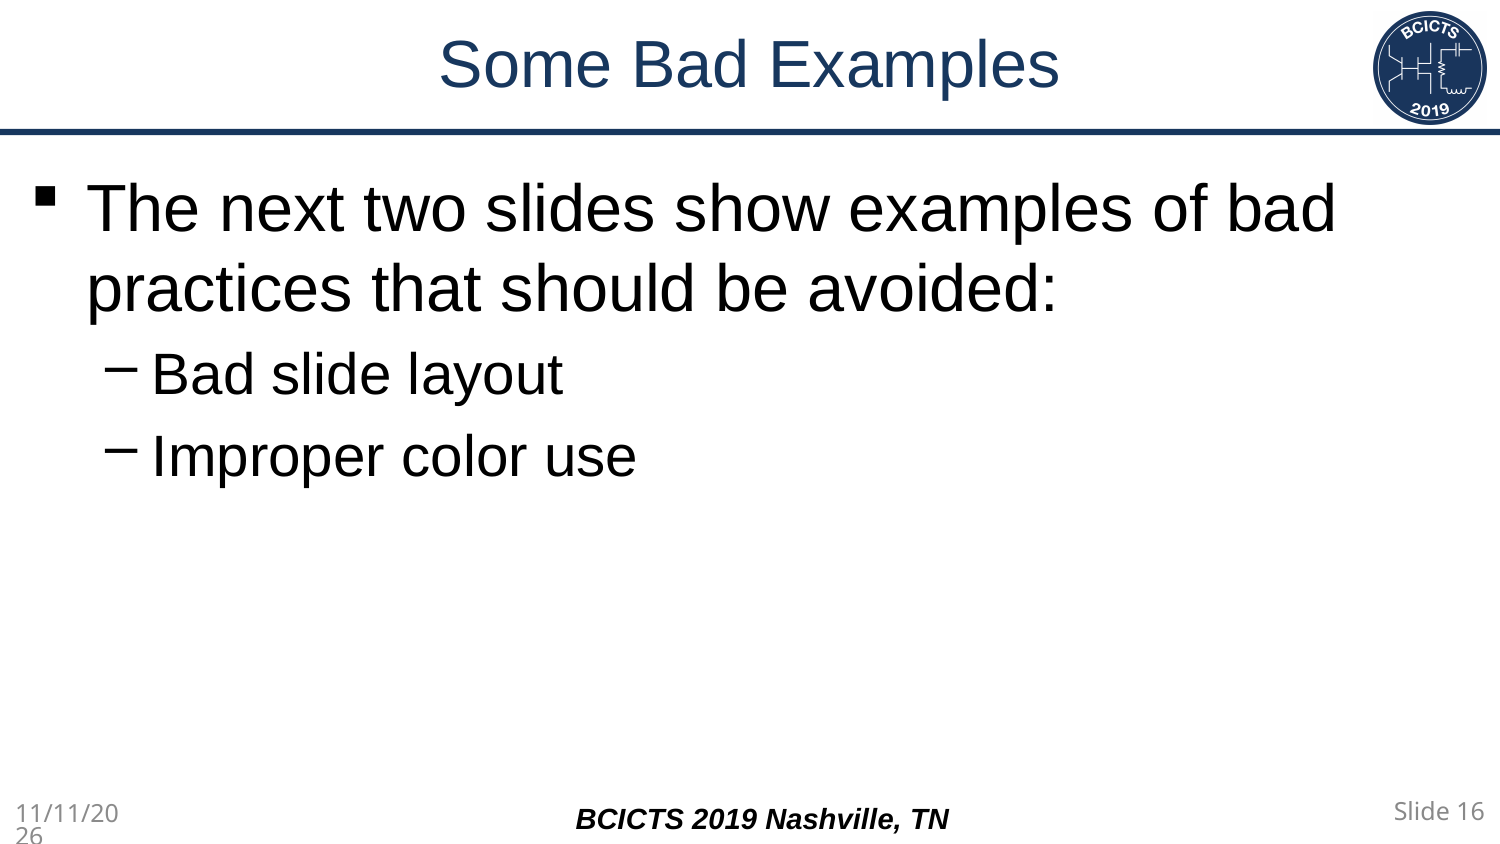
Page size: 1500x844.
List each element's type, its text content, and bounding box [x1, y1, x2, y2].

picture [1373, 11, 1487, 125]
title Some Bad Examples [14, 5, 1486, 116]
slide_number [0, 783, 146, 844]
slide_number Slide 16 [1357, 781, 1500, 842]
list The next two slides show examples of bad practices that should be avoided: Bad slide layout Improper color use [14, 156, 1486, 799]
